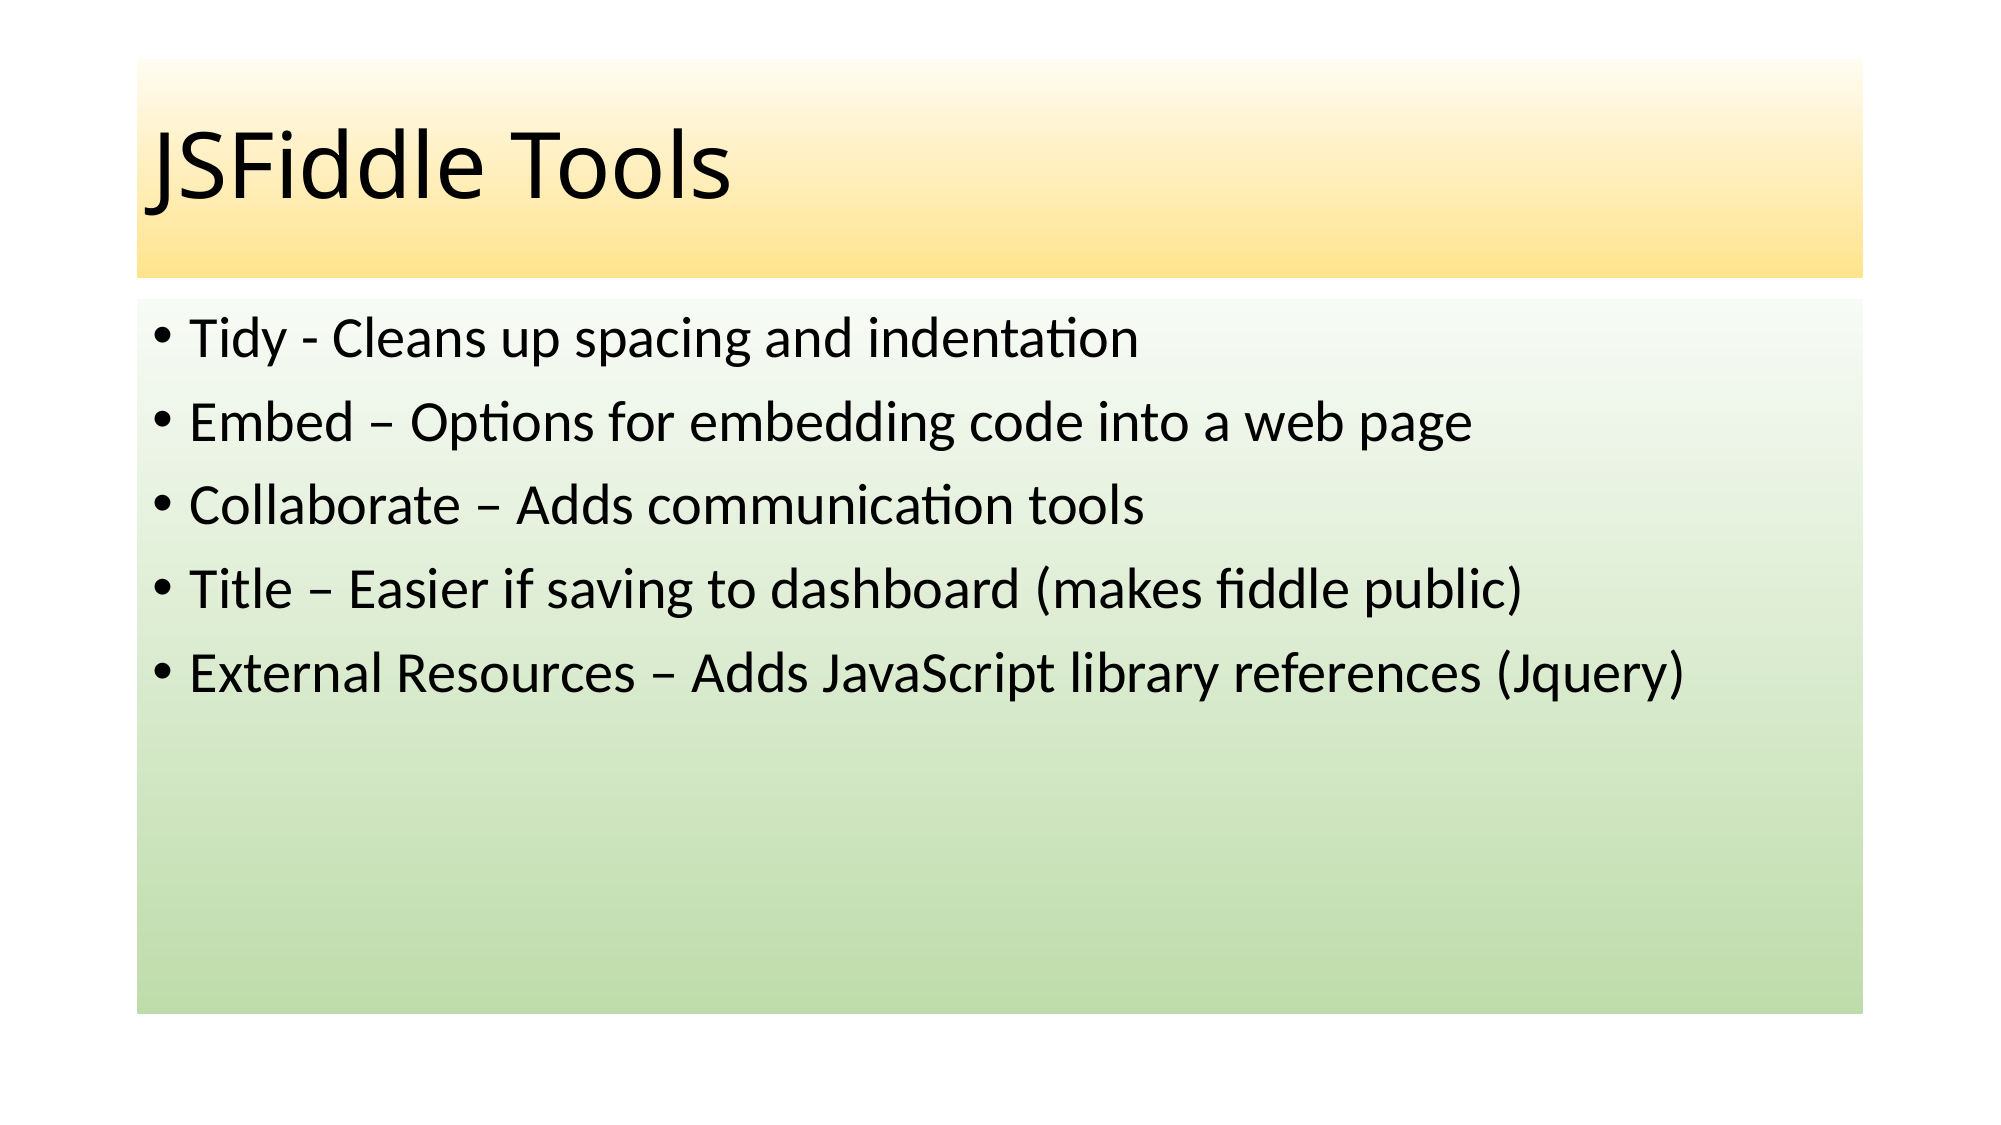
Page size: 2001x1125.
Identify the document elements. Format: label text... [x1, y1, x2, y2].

title JSFiddle Tools [137, 59, 1863, 278]
list Tidy - Cleans up spacing and indentation Embed – Options for embedding code into a web page Collaborate – Adds communication tools Title – Easier if saving to dashboard (makes fiddle public) External Resources – Adds JavaScript library references (Jquery) [137, 299, 1863, 1014]
